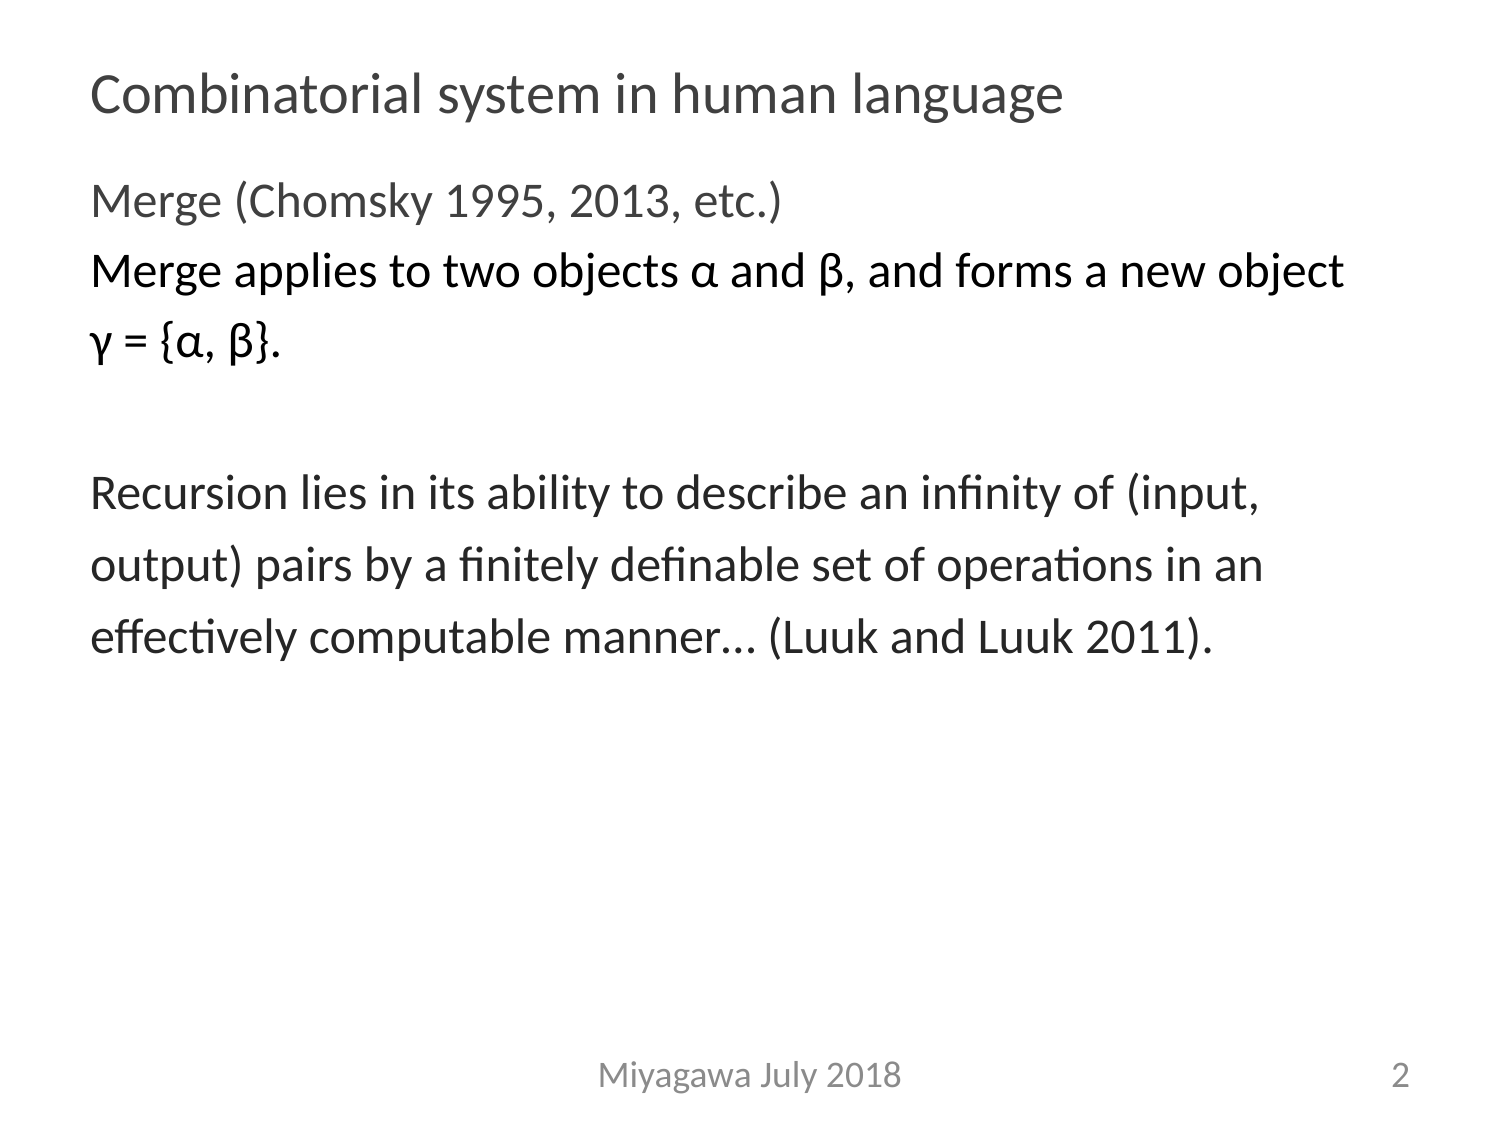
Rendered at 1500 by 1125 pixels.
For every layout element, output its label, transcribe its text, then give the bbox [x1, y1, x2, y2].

slide_number 2 [1074, 1042, 1425, 1103]
footer Miyagawa July 2018 [512, 1042, 988, 1103]
list Merge (Chomsky 1995, 2013, etc.) Merge applies to two objects α and β, and forms a new object γ = {α, β}. Recursion lies in its ability to describe an infinity of (input, output) pairs by a finitely definable set of operations in an effectively computable manner… (Luuk and Luuk 2011). [75, 160, 1425, 1005]
title Combinatorial system in human language [75, 45, 1425, 136]
